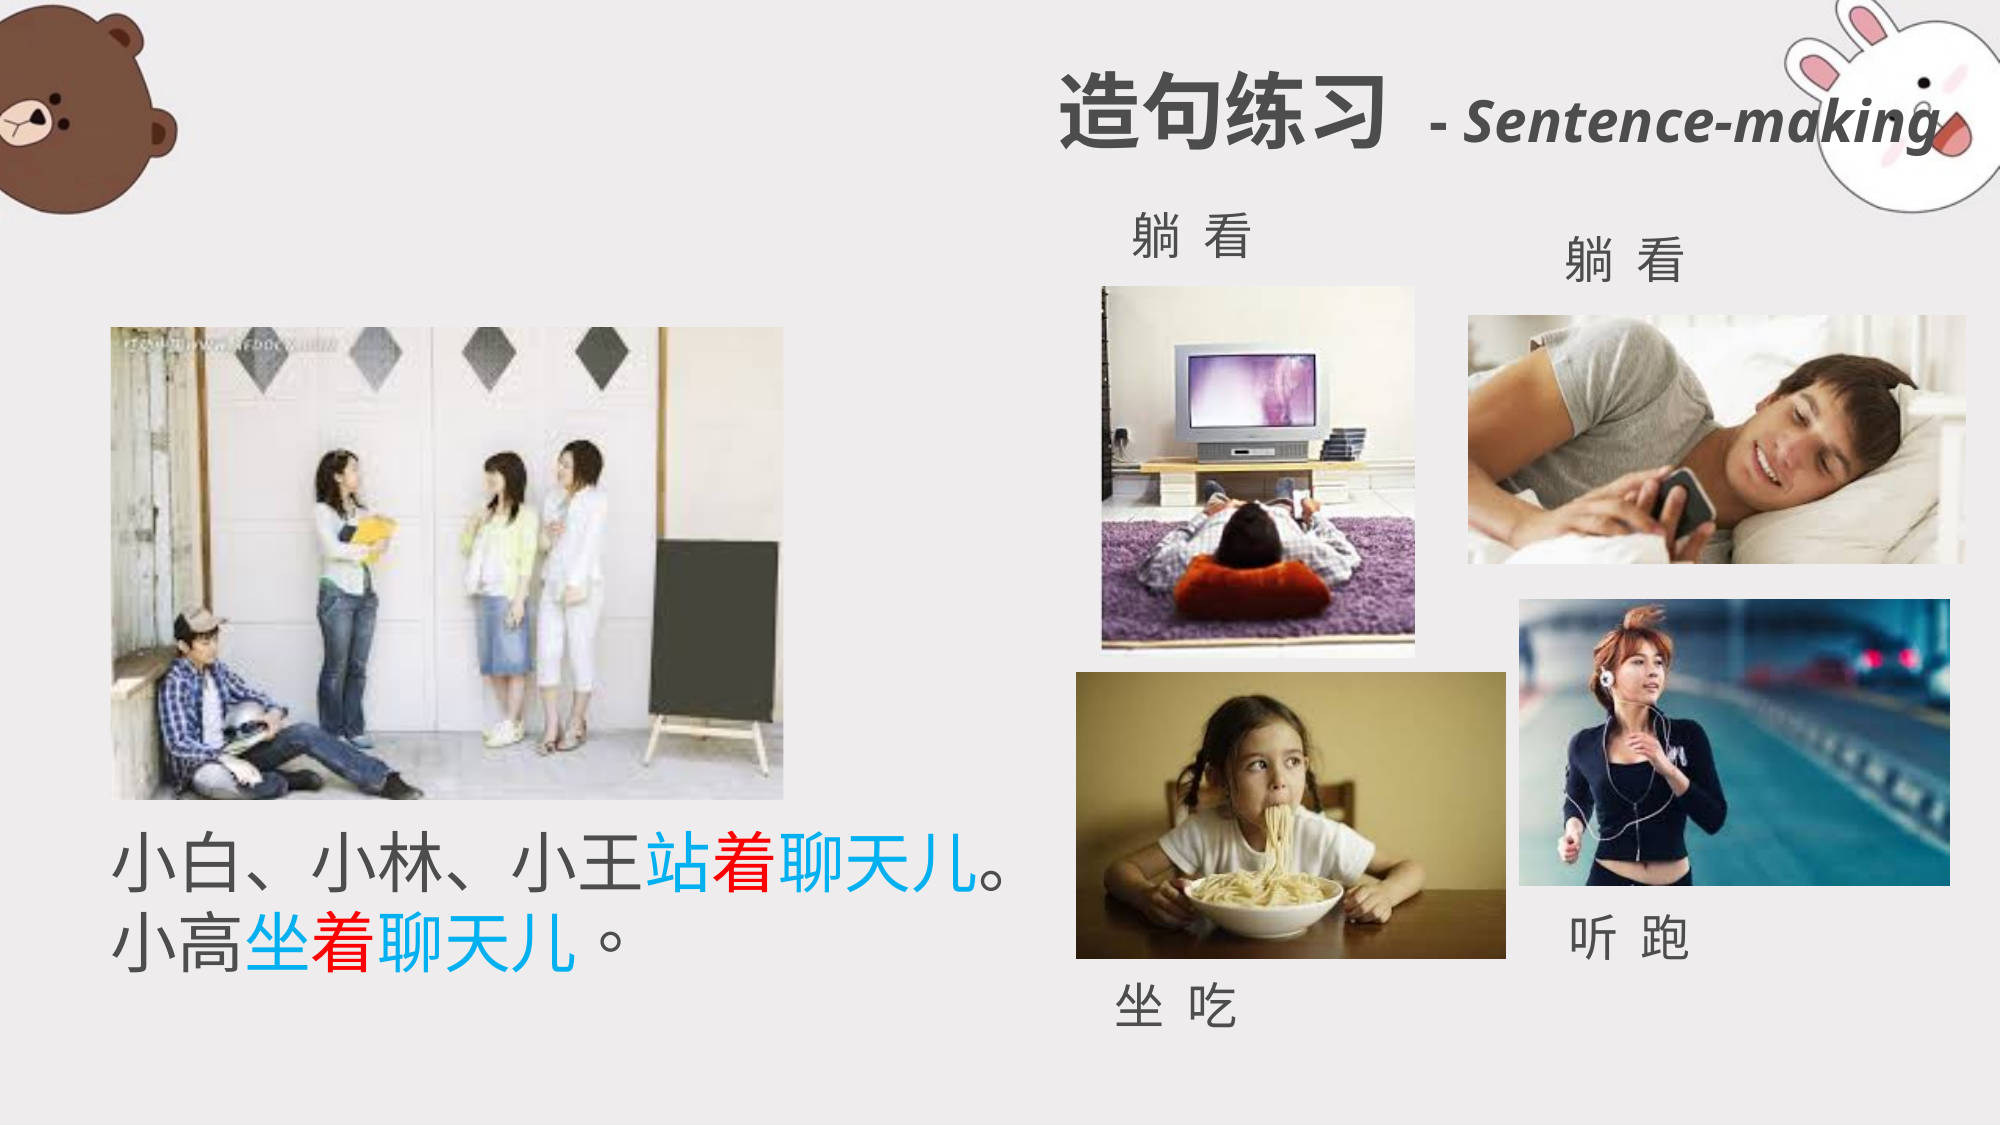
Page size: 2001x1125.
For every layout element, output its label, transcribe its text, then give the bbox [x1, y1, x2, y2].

text_box 躺 看 [1116, 197, 1348, 273]
text_box 小白、小林、小王站着聊天儿。 小高坐着聊天儿。 [95, 813, 1173, 989]
text_box 躺 看 [1549, 221, 1781, 297]
picture [0, 0, 2000, 1125]
text_box 坐 吃 [1099, 966, 1331, 1042]
text_box 听 跑 [1553, 899, 1785, 974]
text_box 造句练习 - Sentence-making [1043, 51, 2000, 167]
